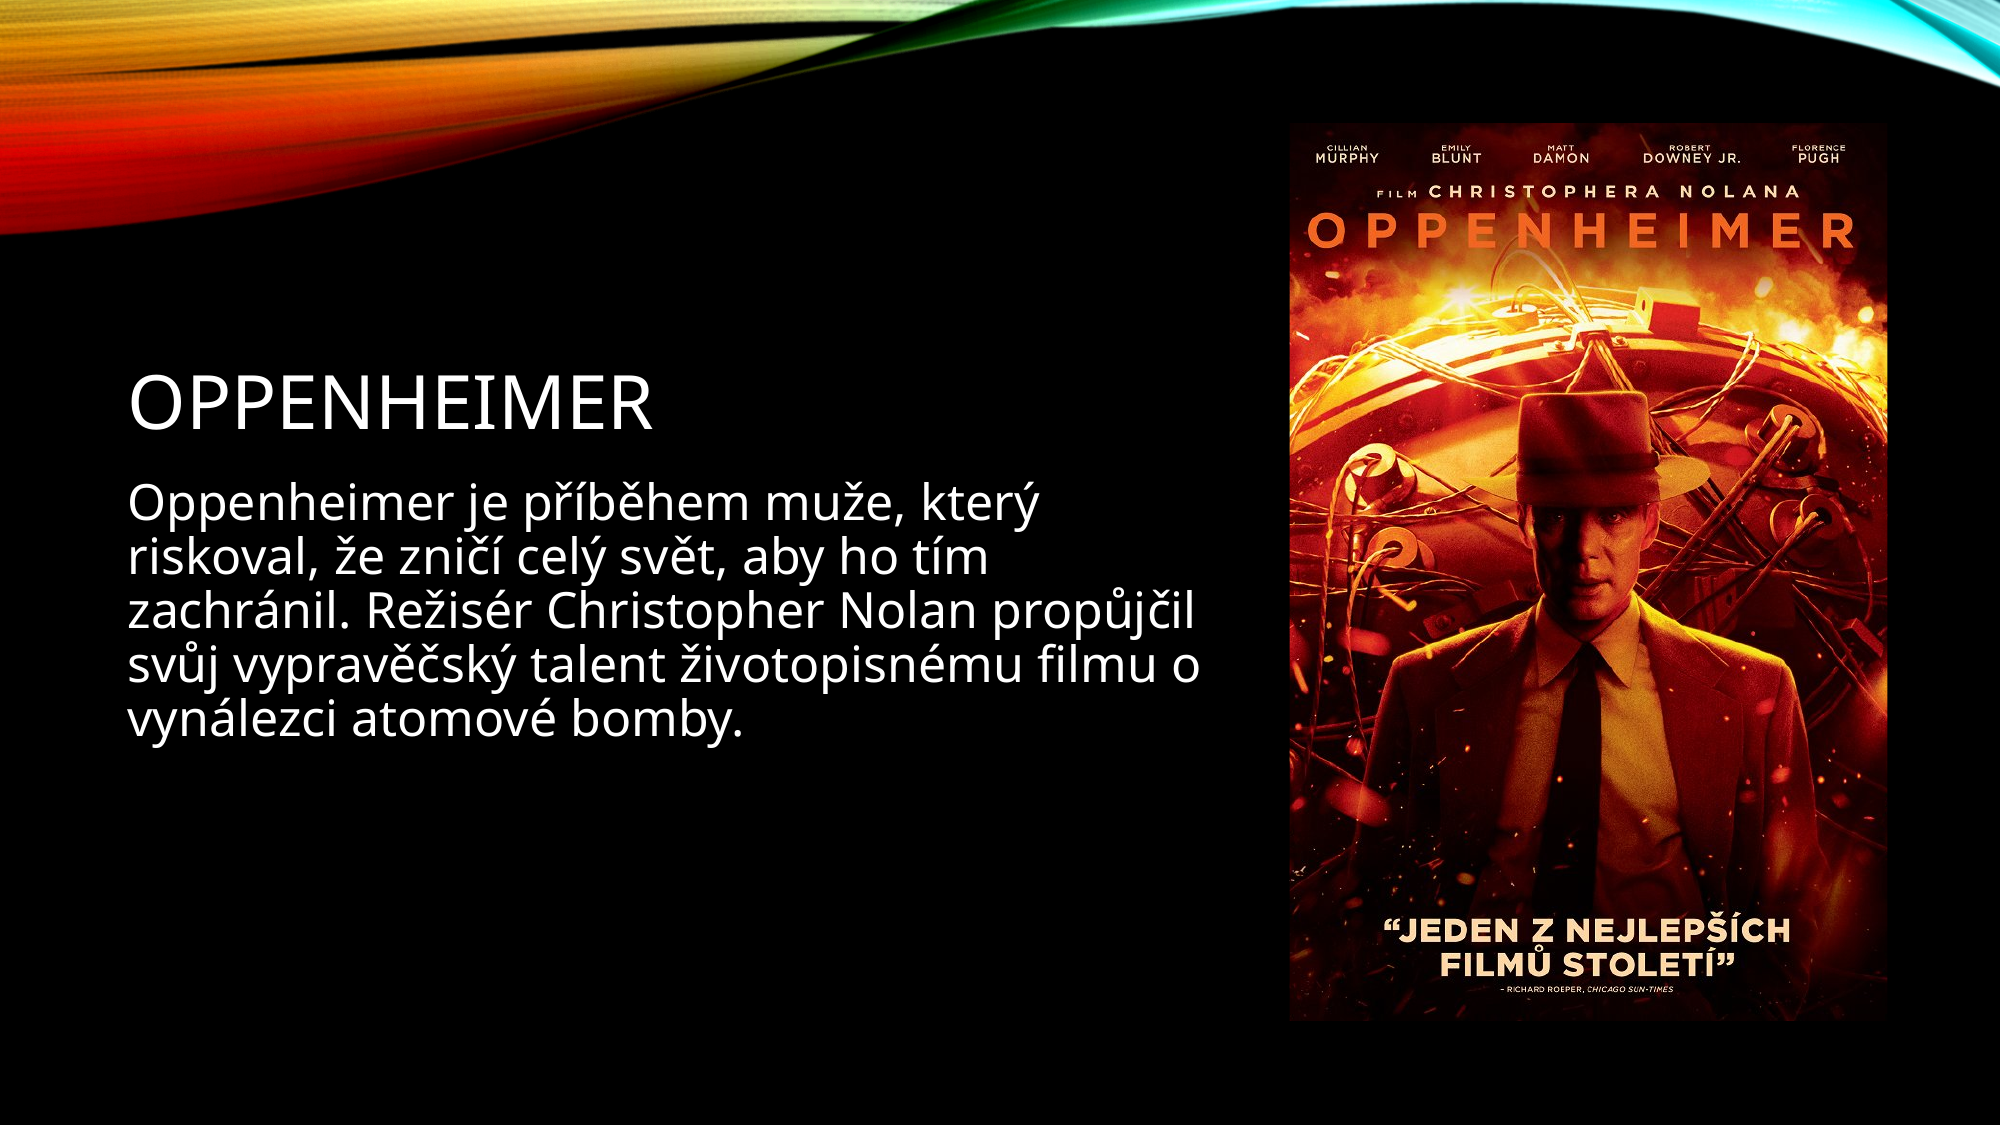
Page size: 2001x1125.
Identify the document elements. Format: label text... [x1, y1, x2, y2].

text_box [1314, 148, 1913, 1046]
title oppenheimer [112, 191, 1240, 454]
picture [0, 0, 2000, 1021]
list Oppenheimer je příběhem muže, který riskoval, že zničí celý svět, aby ho tím zachránil. Režisér Christopher Nolan propůjčil svůj vypravěčský talent životopisnému filmu o vynálezci atomové bomby. [112, 469, 1240, 1021]
